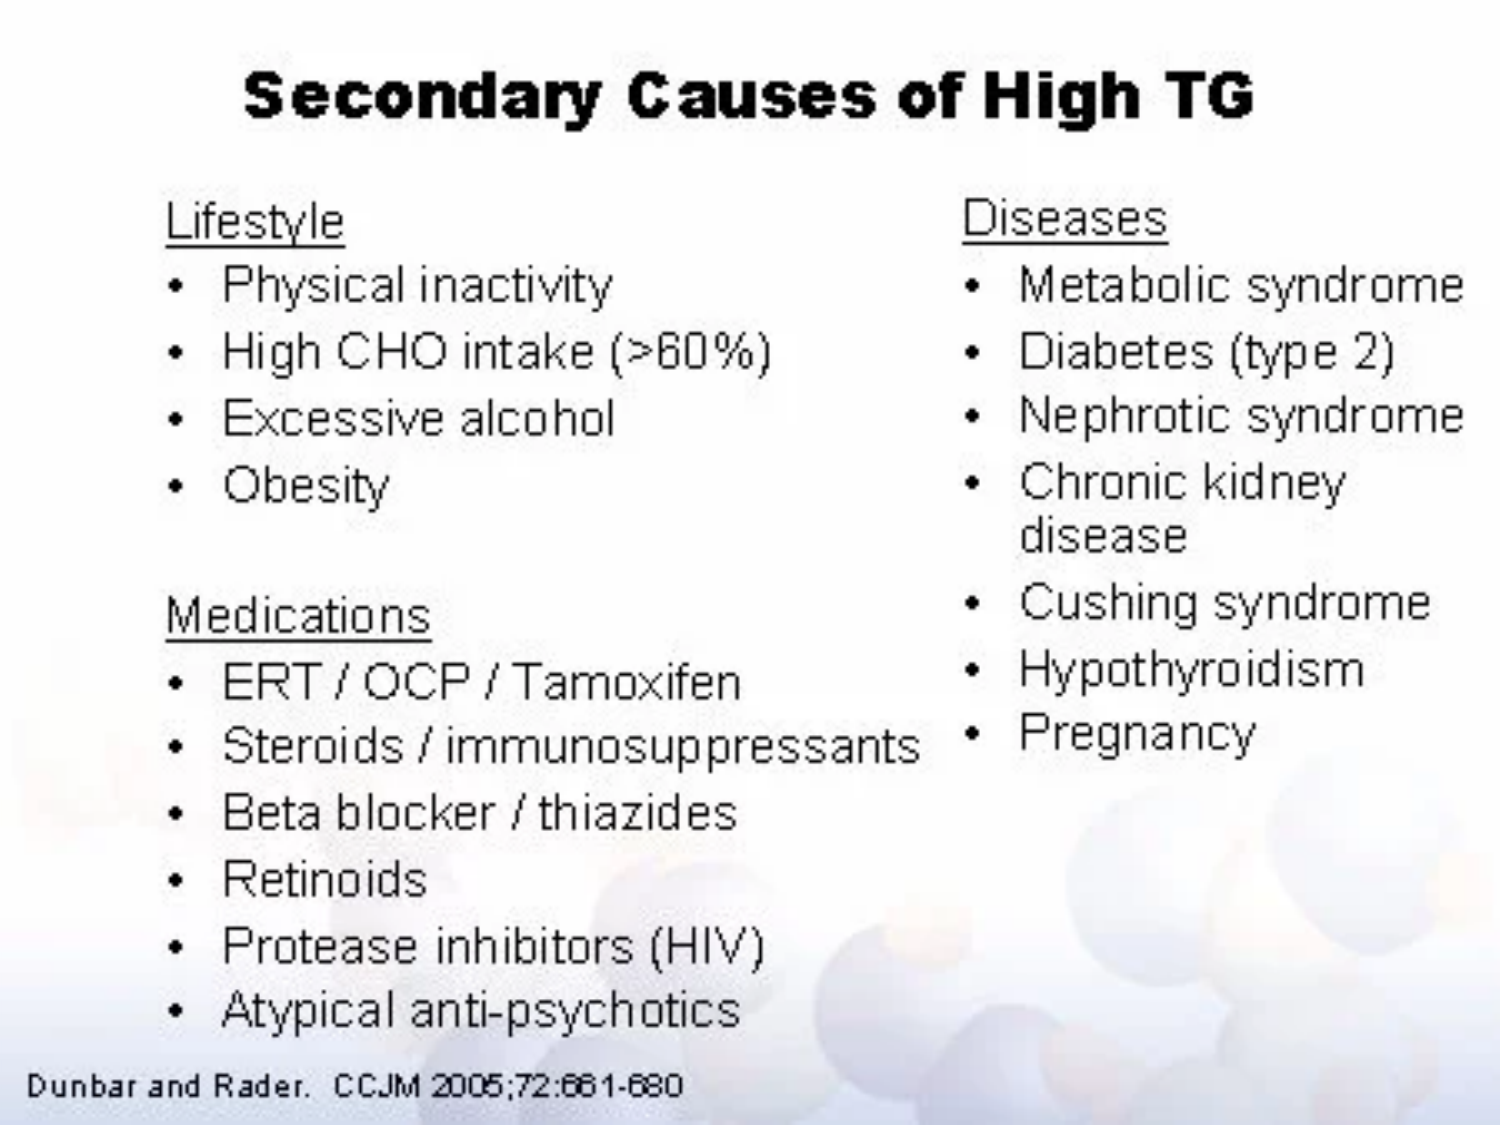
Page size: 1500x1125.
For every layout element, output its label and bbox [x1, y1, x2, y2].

list [0, 0, 1500, 1125]
